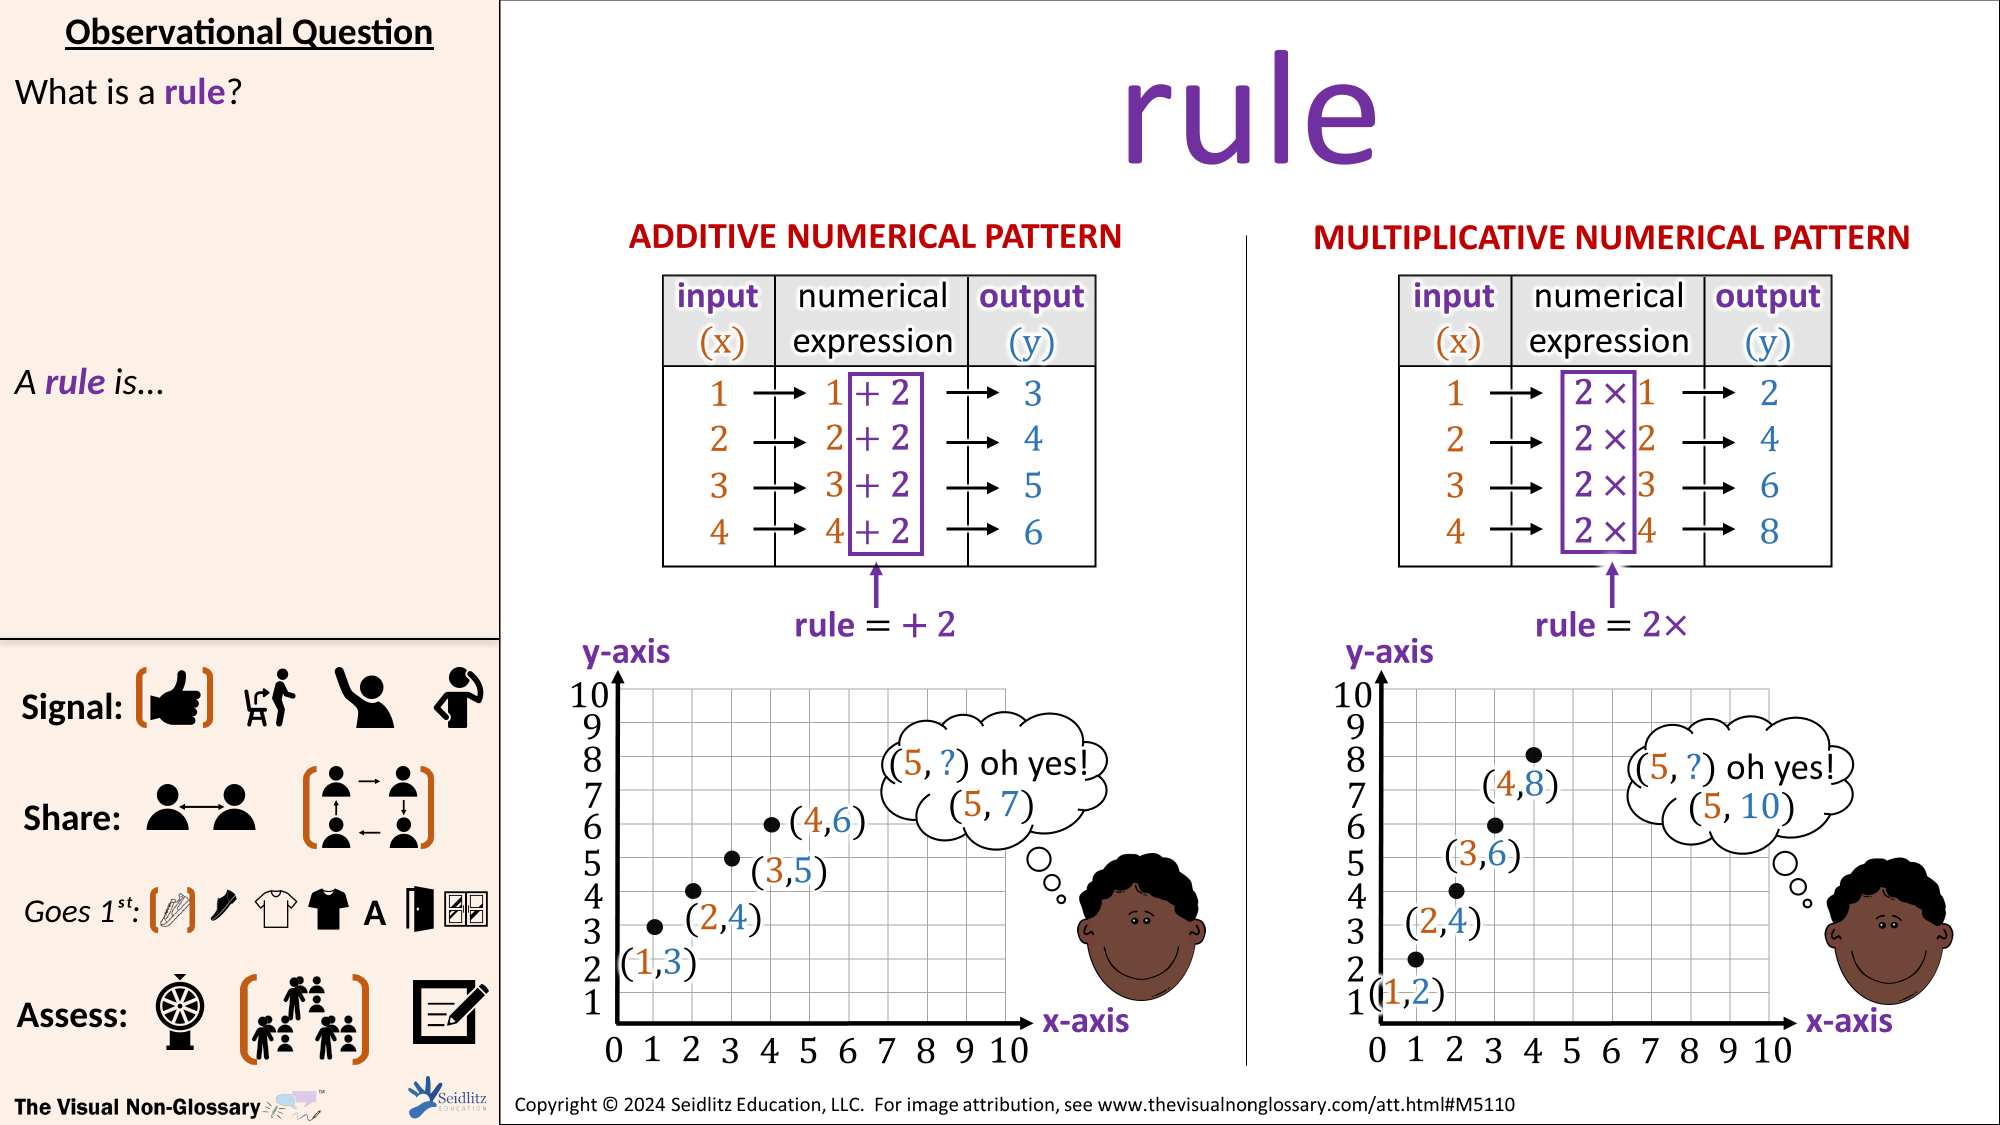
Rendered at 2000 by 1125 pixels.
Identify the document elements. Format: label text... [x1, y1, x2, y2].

picture [145, 784, 257, 830]
picture [239, 667, 301, 728]
text_box What is a rule? [0, 59, 494, 120]
picture [202, 886, 241, 925]
picture [403, 1073, 495, 1125]
picture [149, 886, 196, 934]
picture [397, 886, 490, 932]
text_box Observational Question [50, 0, 449, 59]
picture [305, 886, 352, 932]
text_box A [348, 880, 402, 941]
picture [253, 886, 299, 932]
picture [142, 974, 218, 1051]
picture [302, 766, 434, 850]
text_box A rule is... [0, 349, 494, 410]
text_box Share: [8, 785, 137, 846]
picture [428, 667, 490, 728]
text_box Signal: [6, 674, 136, 735]
text_box Assess: [1, 982, 137, 1043]
picture [413, 974, 490, 1051]
picture [499, 0, 2000, 1125]
picture [136, 667, 214, 728]
picture [239, 974, 370, 1066]
picture [334, 667, 395, 728]
text_box Goes 1ˢᵗ: [9, 881, 156, 937]
picture [0, 1084, 328, 1125]
